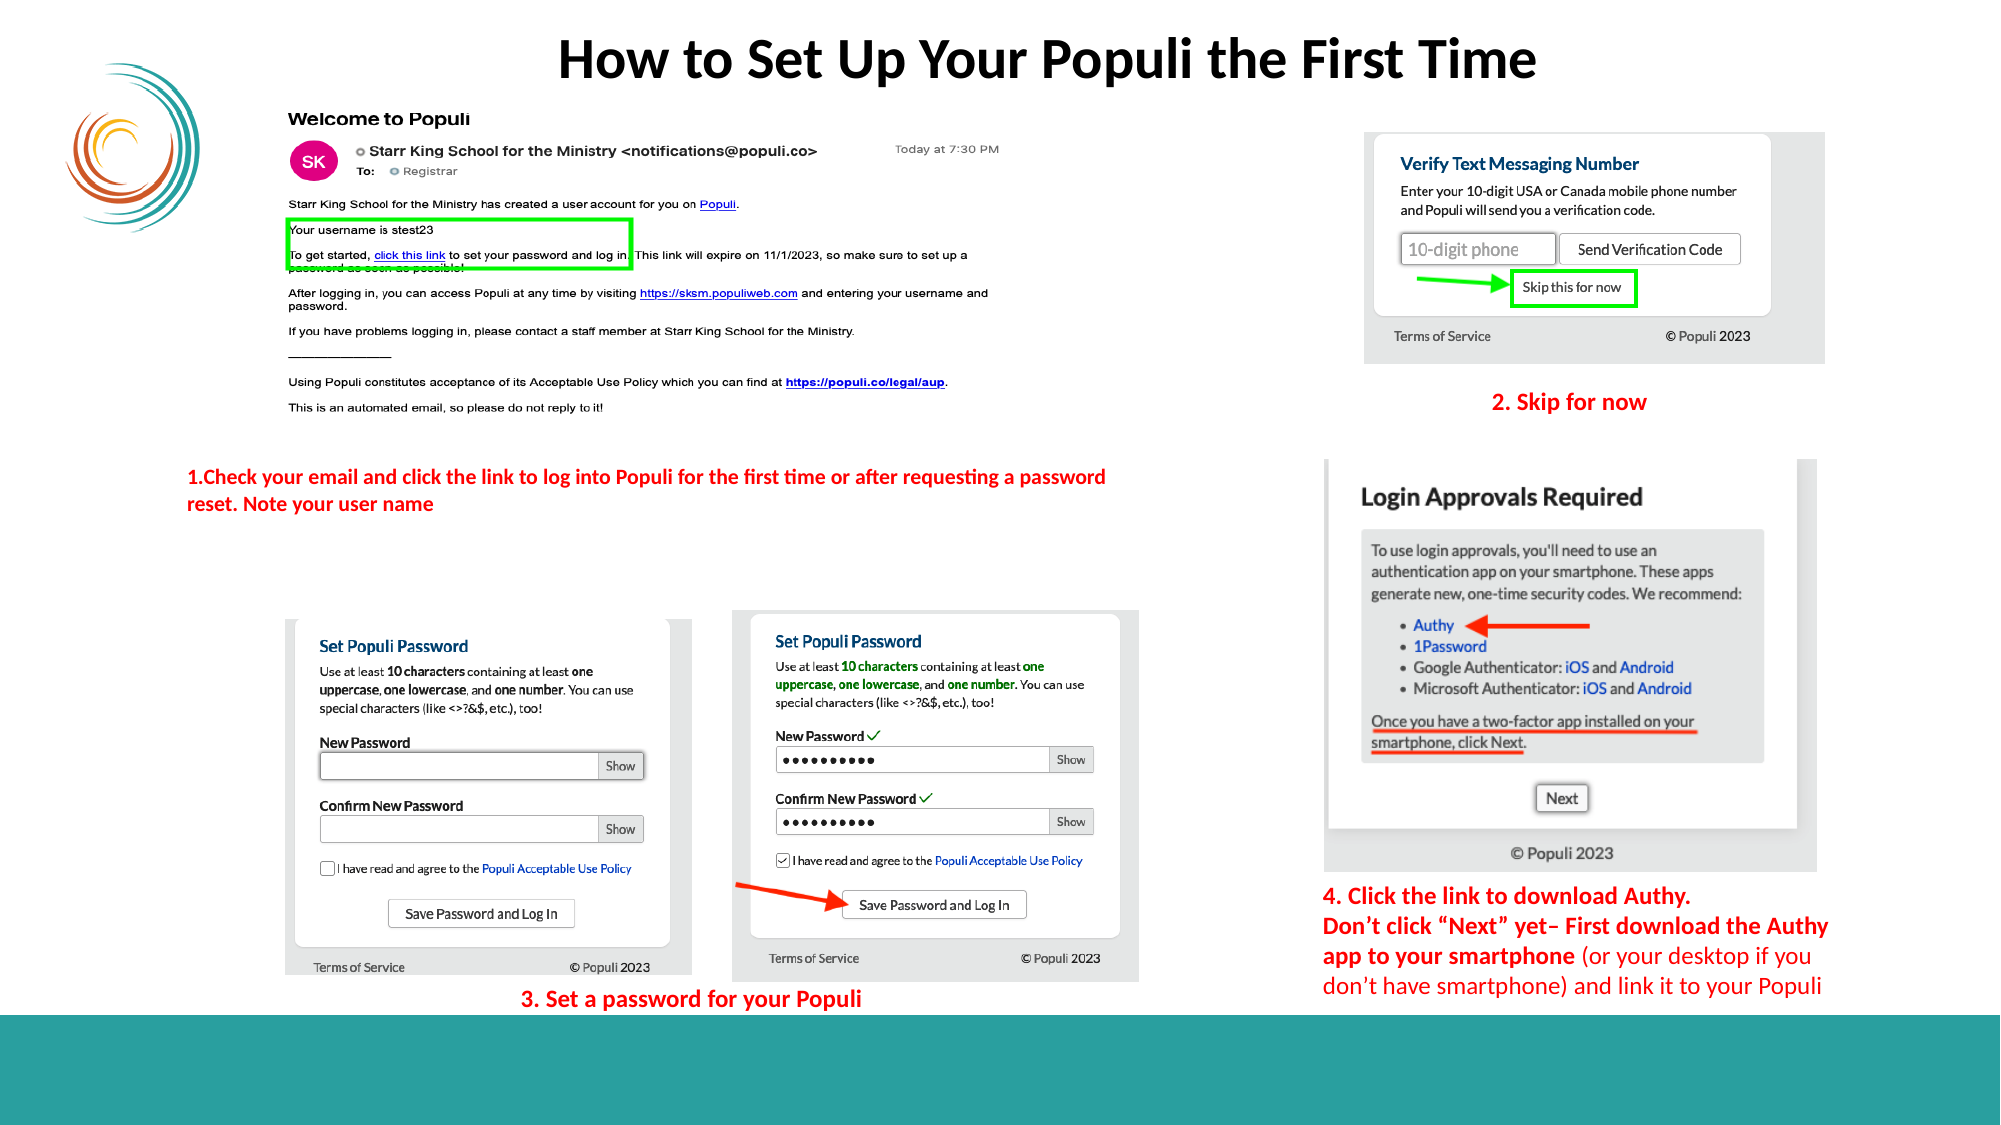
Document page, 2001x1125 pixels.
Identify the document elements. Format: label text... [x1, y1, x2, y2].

text_box How to Set Up Your Populi the First Time [543, 12, 1664, 98]
picture [1364, 132, 1825, 364]
text_box 1.Check your email and click the link to log into Populi for the first time or after requesting a password reset. Note your user name [172, 455, 1150, 523]
picture [285, 619, 692, 975]
text_box 2. Skip for now [1477, 377, 1663, 423]
picture [44, 44, 1000, 489]
text_box 3. Set a password for your Populi [505, 975, 878, 1015]
picture [1324, 459, 1817, 872]
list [0, 1015, 2000, 1125]
picture [732, 610, 1139, 982]
text_box 4. Click the link to download Authy. Don’t click “Next” yet– First download the Authy app to your smartphone (or your desktop if you don’t have smartphone) and link it to your Populi [1308, 871, 1882, 1007]
